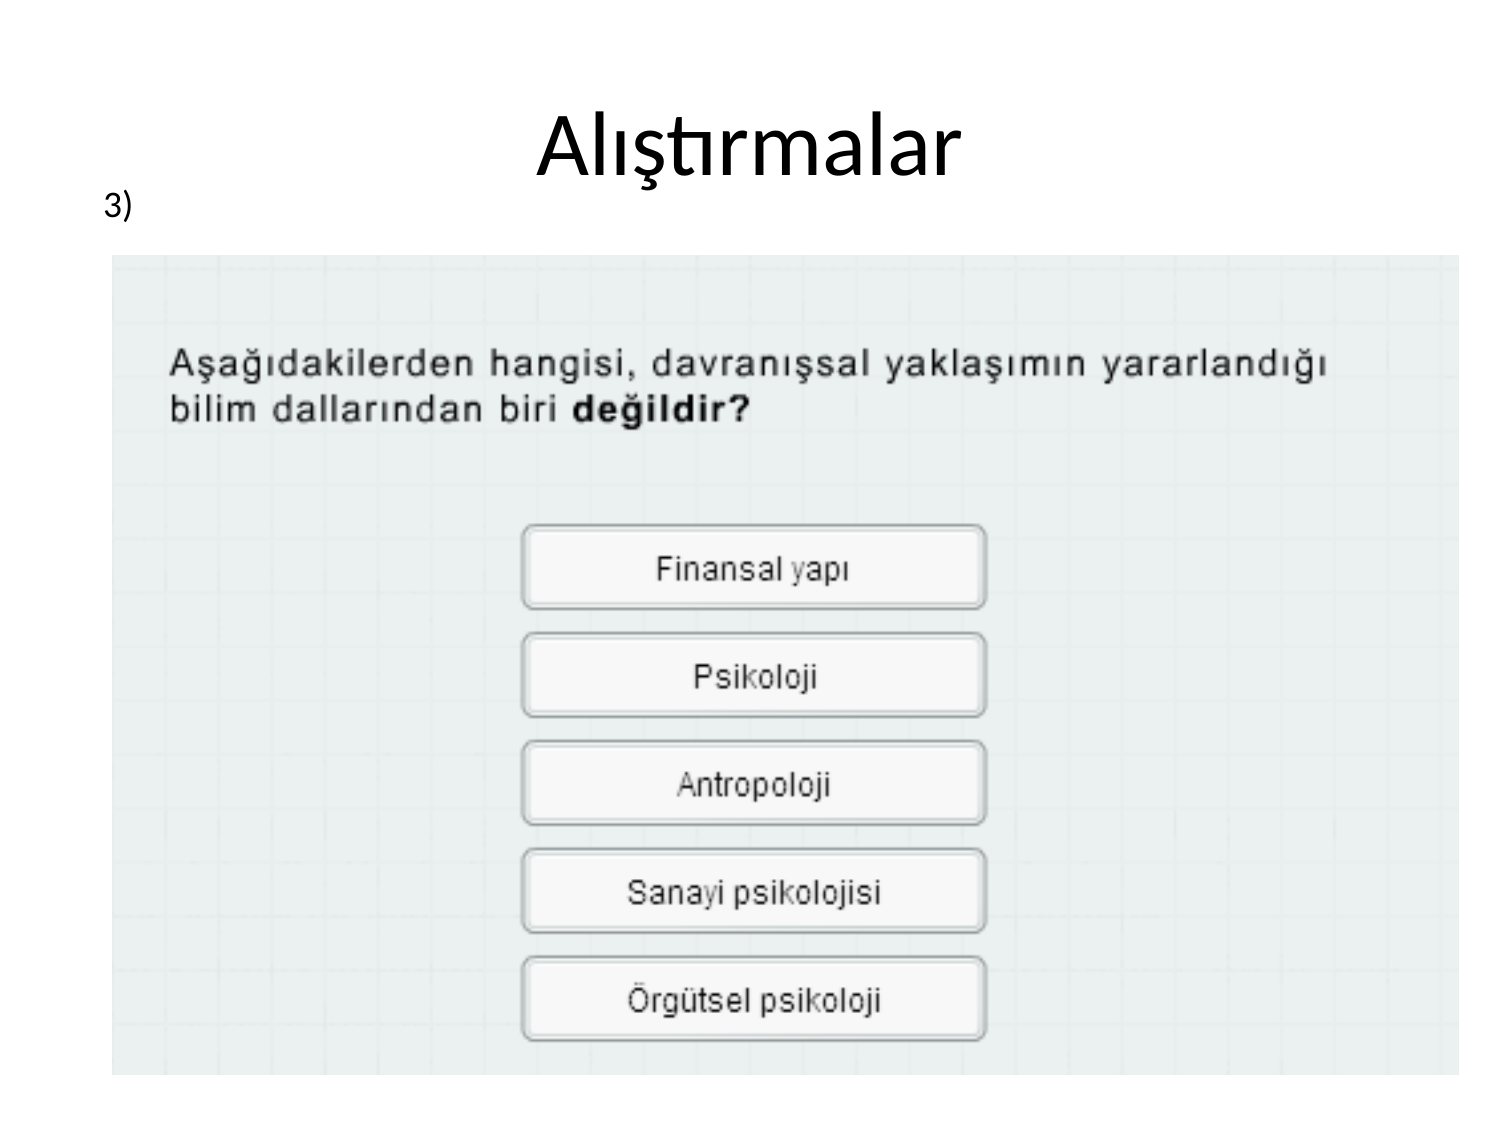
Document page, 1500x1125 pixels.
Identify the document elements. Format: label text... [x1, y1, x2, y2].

text_box 3) [88, 172, 254, 233]
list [111, 255, 1459, 1075]
title Alıştırmalar [75, 45, 1425, 233]
